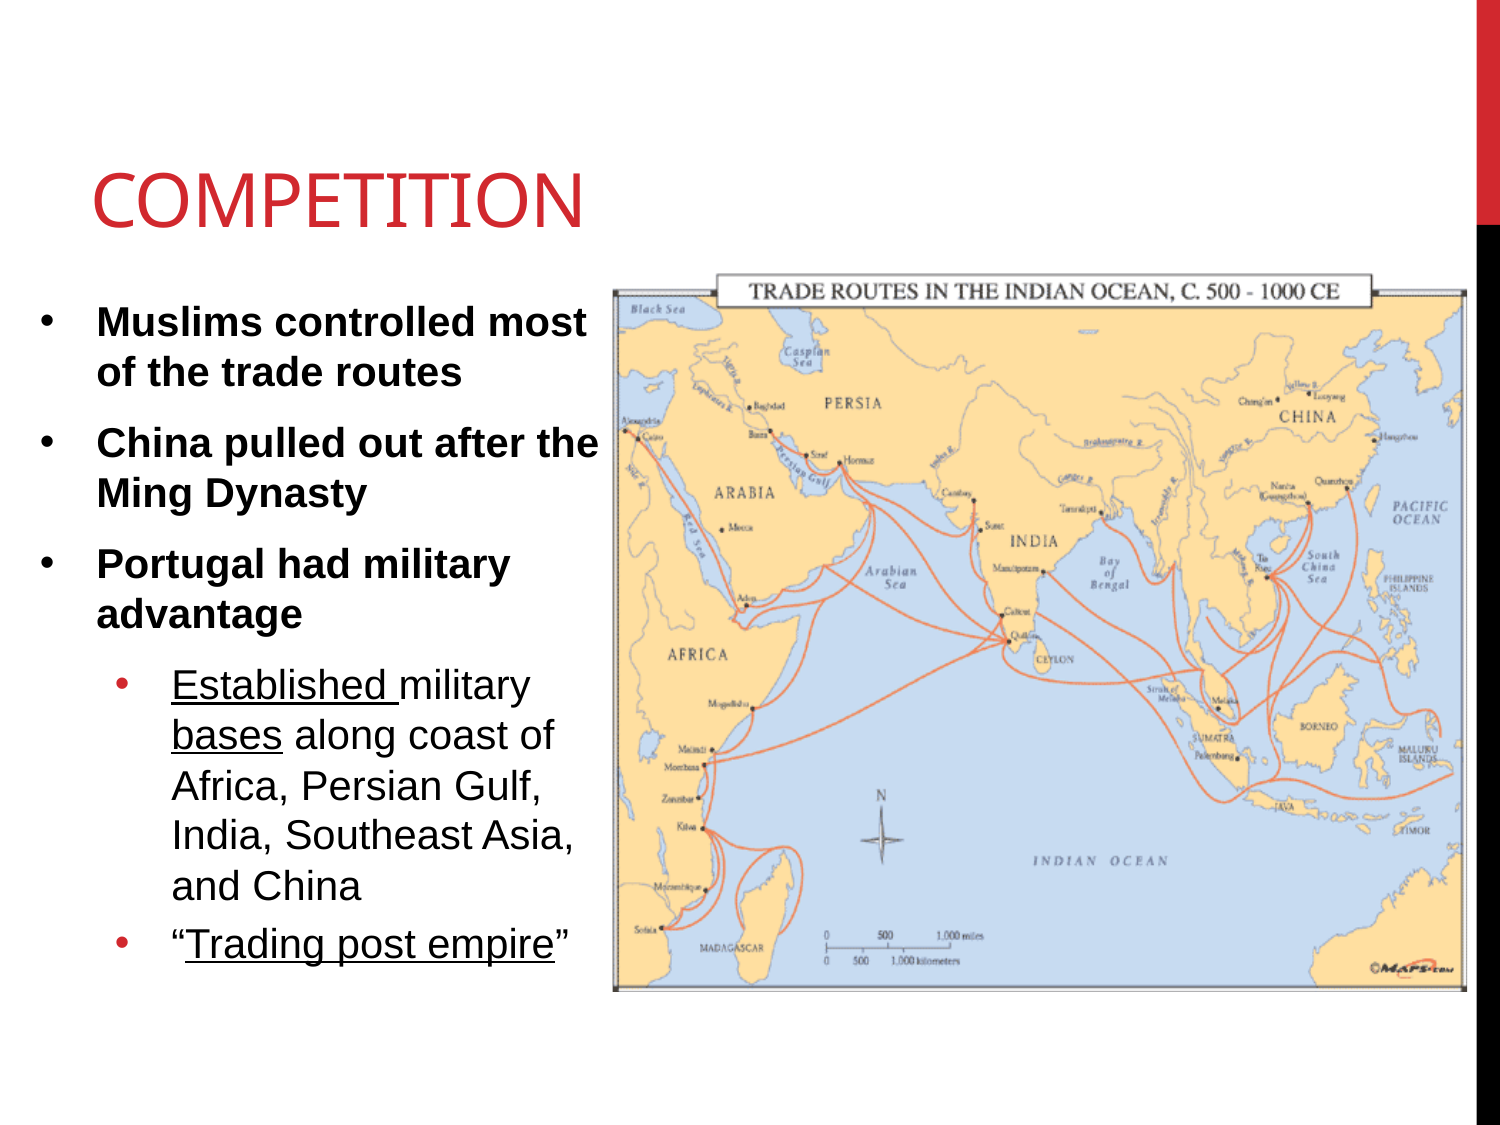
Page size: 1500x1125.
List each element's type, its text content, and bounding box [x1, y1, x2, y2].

title Competition [75, 25, 1025, 250]
list Muslims controlled most of the trade routes China pulled out after the Ming Dynasty Portugal had military advantage Established military bases along coast of Africa, Persian Gulf, India, Southeast Asia, and China “Trading post empire” [24, 287, 625, 1005]
picture [611, 261, 1468, 992]
